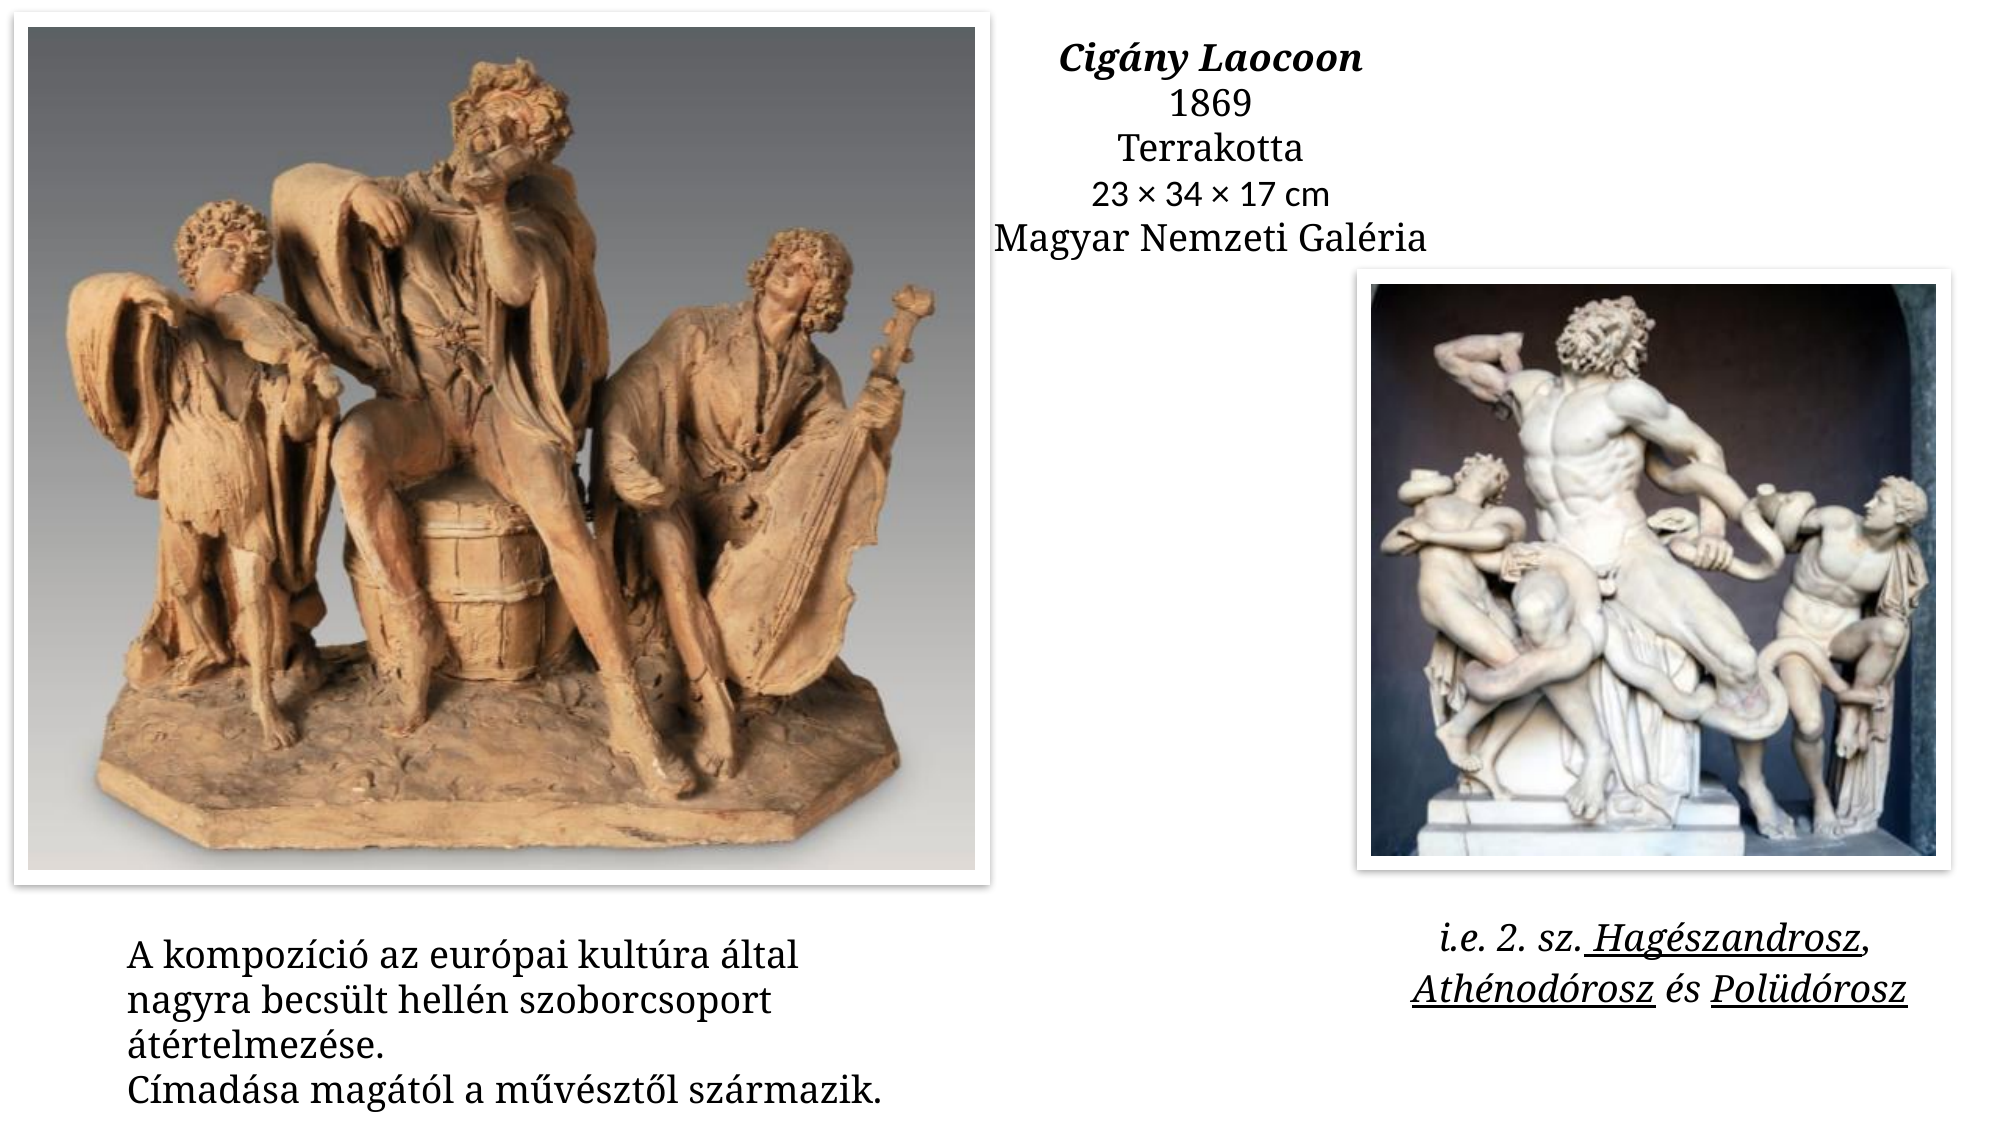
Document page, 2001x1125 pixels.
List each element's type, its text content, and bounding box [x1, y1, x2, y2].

text_box i.e. 2. sz. Hagészandrosz, Athénodórosz és Polüdórosz [1353, 906, 1968, 1023]
text_box Cigány Laocoon 1869 Terrakotta 23 × 34 × 17 cm Magyar Nemzeti Galéria [975, 26, 1447, 267]
picture [28, 26, 975, 871]
picture [1371, 283, 1936, 856]
text_box A kompozíció az európai kultúra által nagyra becsült hellén szoborcsoport átértelmezése. Címadása magától a művésztől származik. [112, 923, 918, 1119]
